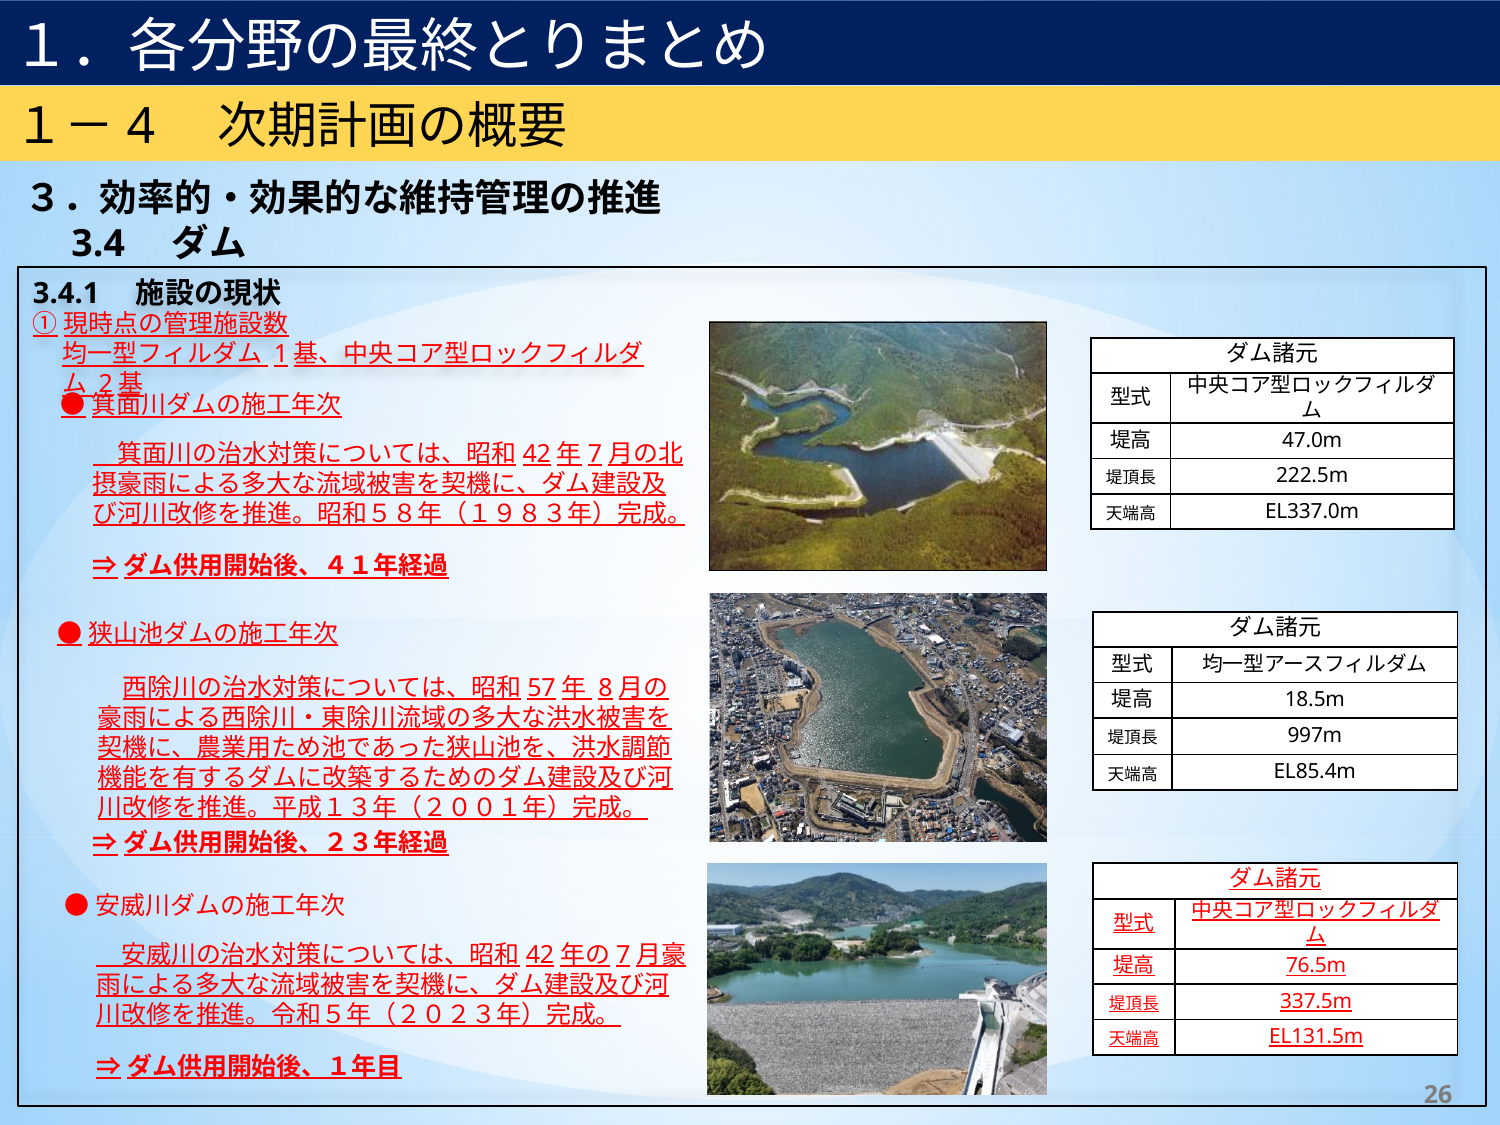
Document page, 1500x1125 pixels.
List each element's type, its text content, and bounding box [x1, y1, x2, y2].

text_box １－4 次期計画の概要 [0, 86, 1500, 161]
table_cell 天端高 [1094, 755, 1171, 789]
table_cell 均一型アースフィルダム [1173, 648, 1457, 682]
table_cell 76.5m [1176, 950, 1457, 983]
text_box ●狭山池ダムの施工年次 [42, 610, 703, 655]
text_box ①現時点の管理施設数 均一型フィルダム 1基、中央コア型ロックフィルダム 2基 [17, 300, 659, 376]
picture [709, 592, 1048, 843]
text_box １．各分野の最終とりまとめ [0, 0, 1500, 85]
text_box ⇒ダム供用開始後、２３年経過 [77, 819, 634, 864]
table_cell EL85.4m [1173, 755, 1457, 789]
table_cell 型式 [1094, 900, 1174, 948]
table_cell 堤頂長 [1092, 459, 1170, 493]
picture [709, 321, 1048, 571]
text_box 箕面川の治水対策については、昭和42年7月の北摂豪雨による多大な流域被害を契機に、ダム建設及び河川改修を推進。昭和５８年（１９８３年）完成。 [77, 430, 700, 535]
table_cell 222.5m [1171, 459, 1453, 493]
table_cell 堤高 [1094, 950, 1174, 983]
table_cell EL337.0m [1171, 495, 1453, 528]
text_box 西除川の治水対策については、昭和57年 8月の豪雨による西除川・東除川流域の多大な洪水被害を契機に、農業用ため池であった狭山池を、洪水調節機能を有するダムに改築するためのダム建設及び河川改修を推進。平成１３年（２００１年）完成。 [82, 663, 700, 829]
table_cell 堤高 [1092, 424, 1170, 458]
table_cell 337.5m [1176, 985, 1457, 1019]
text_box 安威川の治水対策については、昭和42年の7月豪雨による多大な流域被害を契機に、ダム建設及び河川改修を推進。令和５年（２０２３年）完成。 [81, 930, 700, 1036]
table_cell EL131.5m [1176, 1020, 1457, 1054]
picture [706, 863, 1048, 1095]
table_cell 47.0m [1171, 424, 1453, 458]
table_header ダム諸元 [1092, 339, 1453, 372]
table_cell 堤頂長 [1094, 985, 1174, 1019]
table_cell 997m [1173, 719, 1457, 754]
table_cell 型式 [1094, 648, 1171, 682]
table_cell 型式 [1092, 374, 1170, 422]
text_box ●箕面川ダムの施工年次 [46, 381, 703, 426]
text_box ⇒ダム供用開始後、１年目 [81, 1043, 637, 1088]
text_box ３．効率的・効果的な維持管理の推進 3.4 ダム [10, 166, 1329, 272]
table_header ダム諸元 [1094, 613, 1457, 646]
slide_number 26 [1374, 1065, 1500, 1125]
table_cell 堤頂長 [1094, 719, 1171, 754]
table_cell 中央コア型ロックフィルダム [1176, 900, 1457, 948]
table_cell 中央コア型ロックフィルダム [1171, 374, 1453, 422]
text_box ⇒ダム供用開始後、４１年経過 [77, 542, 634, 588]
text_box ●安威川ダムの施工年次 [49, 882, 700, 927]
table_cell 天端高 [1094, 1020, 1174, 1054]
table_cell 堤高 [1094, 683, 1171, 717]
table_header ダム諸元 [1094, 864, 1457, 898]
text_box 3.4.1 施設の現状 [17, 266, 1487, 1107]
table_cell 天端高 [1092, 495, 1170, 528]
table_cell 18.5m [1173, 683, 1457, 717]
